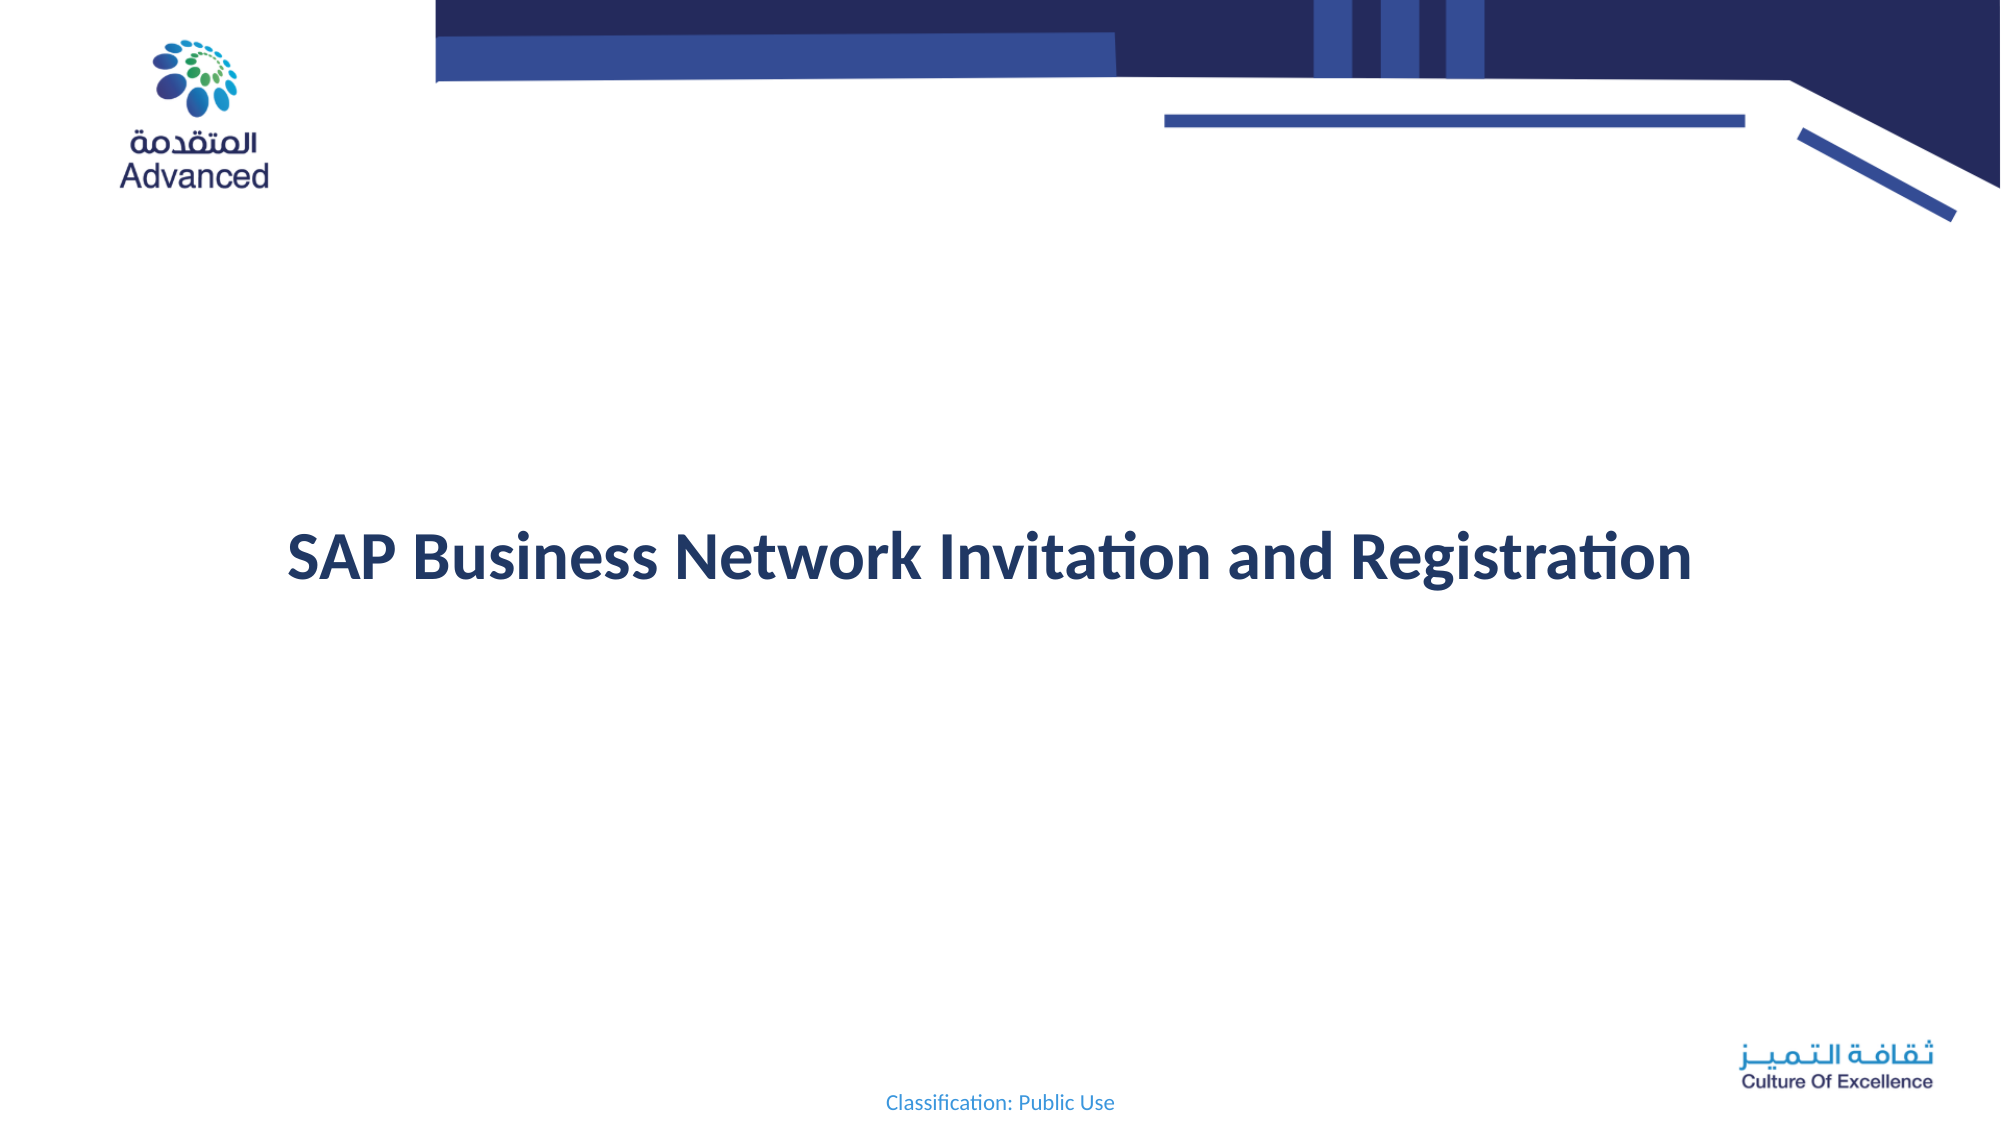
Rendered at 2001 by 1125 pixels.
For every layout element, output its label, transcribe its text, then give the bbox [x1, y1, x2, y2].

text_box SAP Business Network Invitation and Registration [272, 562, 1975, 634]
picture [0, 0, 2001, 1125]
